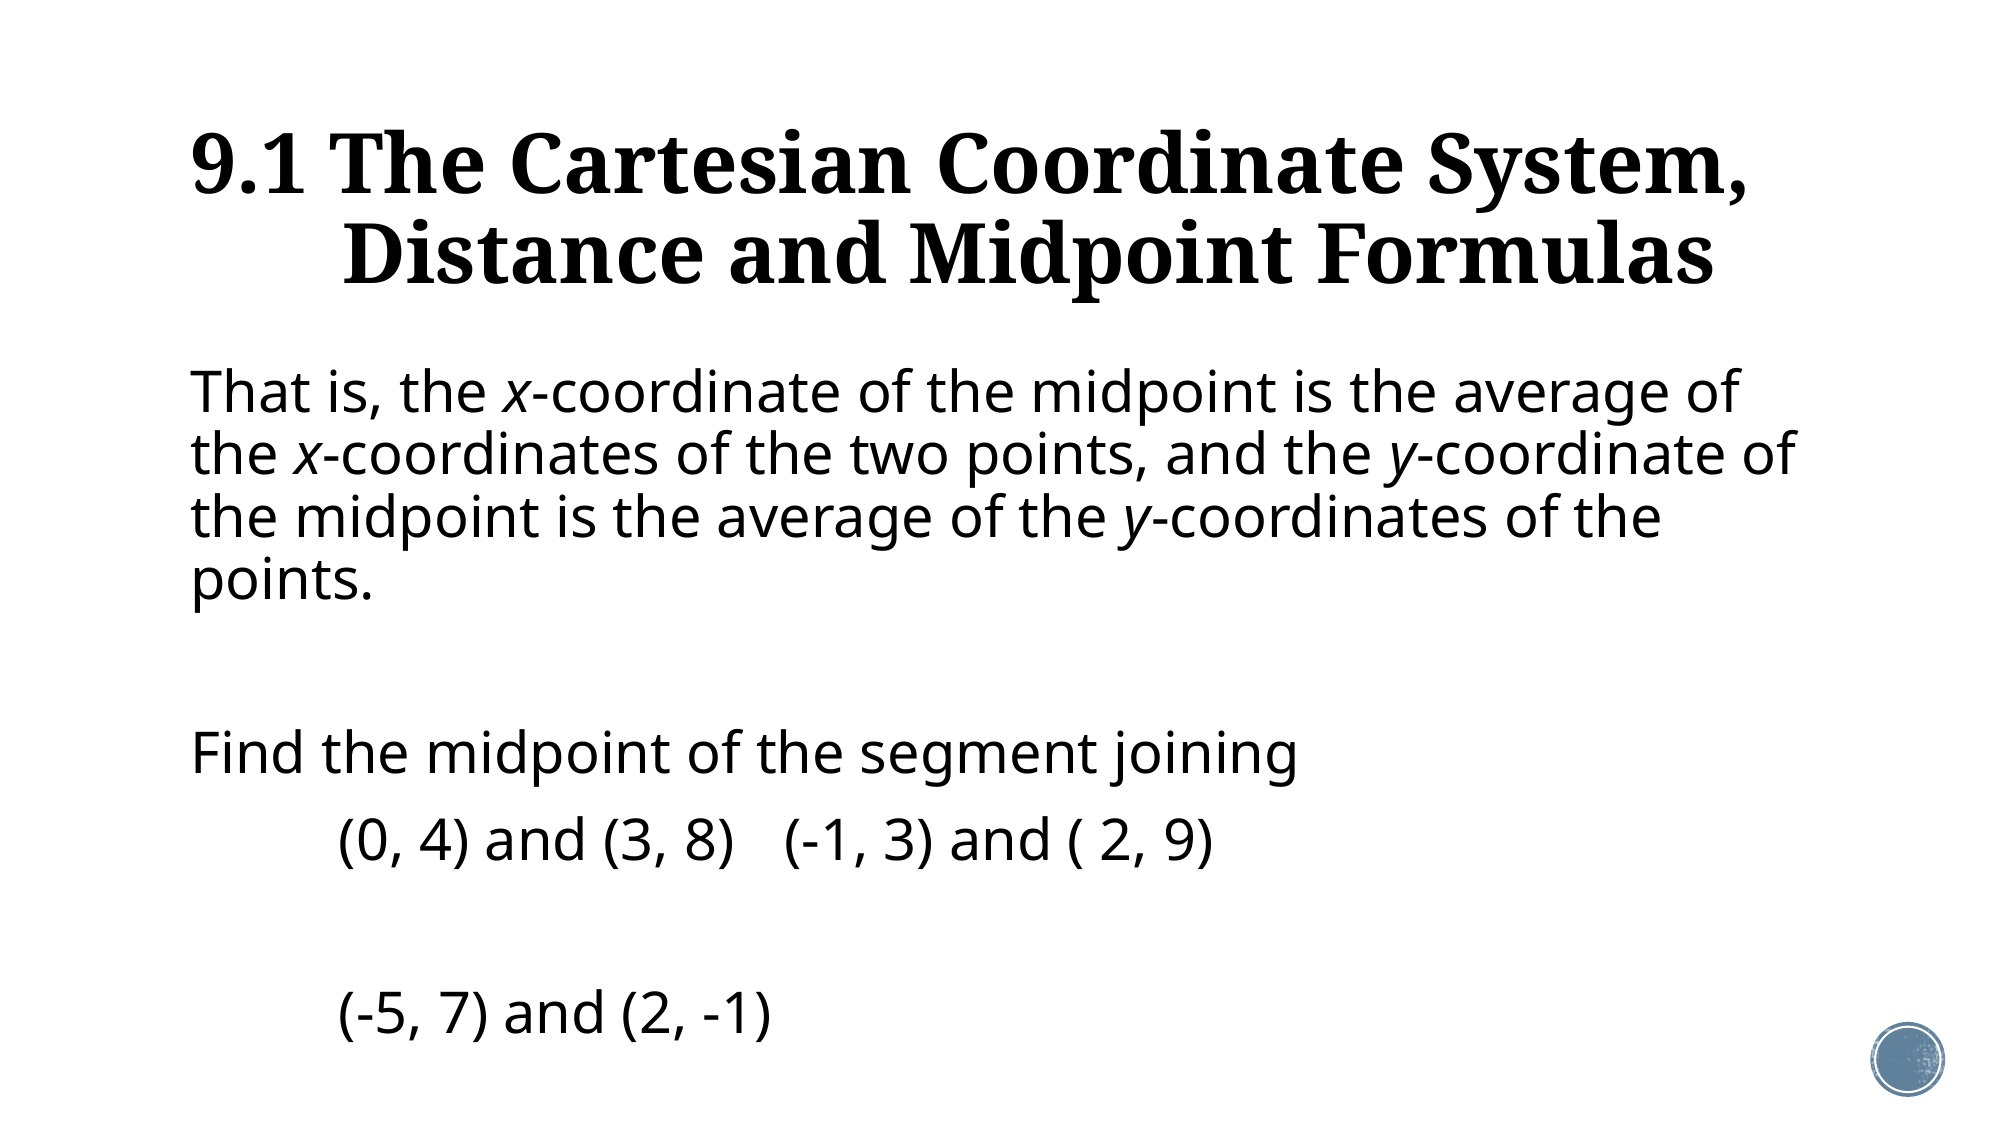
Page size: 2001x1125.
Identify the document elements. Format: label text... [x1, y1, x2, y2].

title 9.1 The Cartesian Coordinate System, Distance and Midpoint Formulas [175, 79, 1826, 344]
list That is, the x-coordinate of the midpoint is the average of the x-coordinates of the two points, and the y-coordinate of the midpoint is the average of the y-coordinates of the points. Find the midpoint of the segment joining (0, 4) and (3, 8) (-1, 3) and ( 2, 9) (-5, 7) and (2, -1) [175, 355, 1826, 1055]
